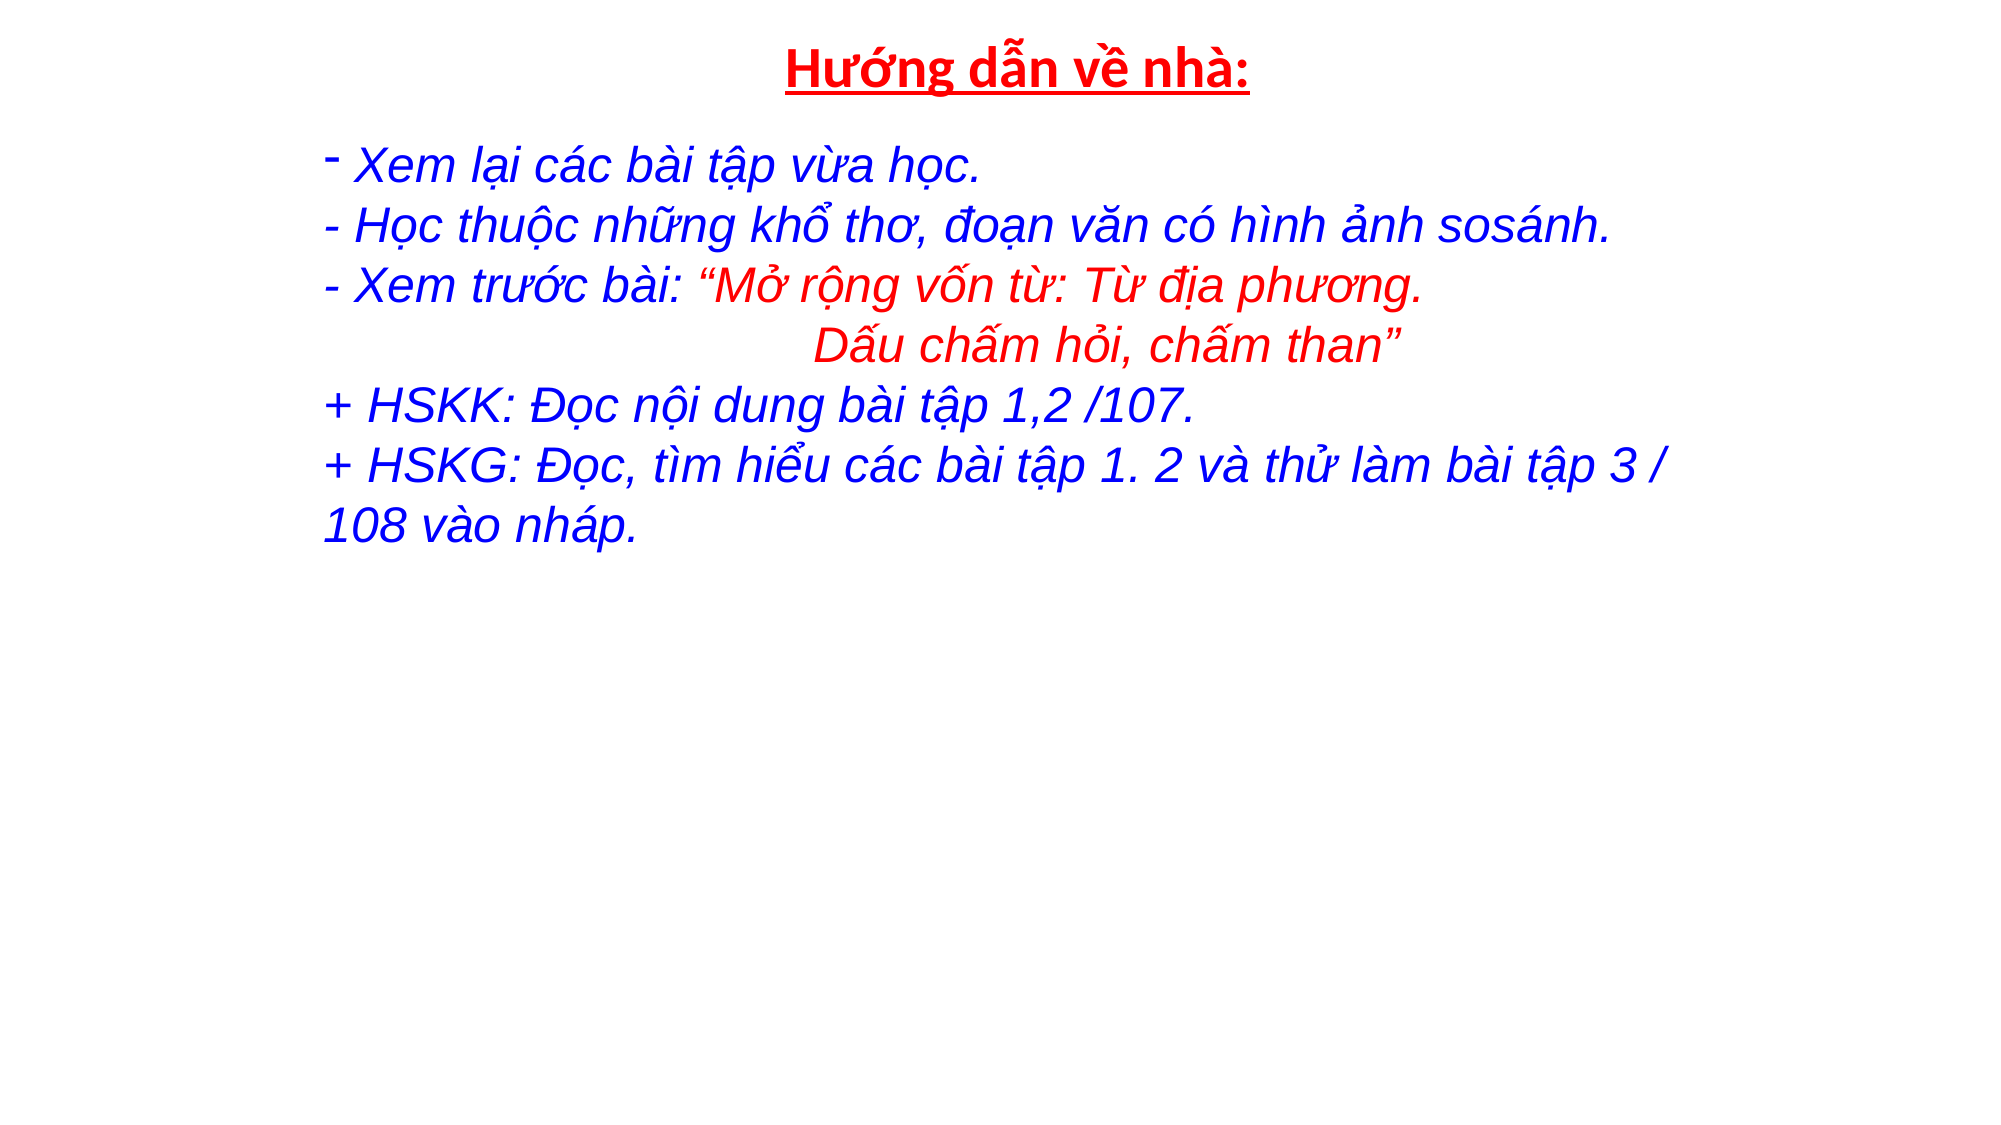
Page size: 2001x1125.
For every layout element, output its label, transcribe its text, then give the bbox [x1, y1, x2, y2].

title Hướng dẫn về nhà: [444, 19, 1591, 110]
text_box Xem lại các bài tập vừa học. - Học thuộc những khổ thơ, đoạn văn có hình ảnh sosánh. - Xem trước bài: “Mở rộng vốn từ: Từ địa phương. Dấu chấm hỏi, chấm than” + HSKK: Đọc nội dung bài tập 1,2 /107. + HSKG: Đọc, tìm hiểu các bài tập 1. 2 và thử làm bài tập 3 / 108 vào nháp. [309, 125, 1733, 561]
